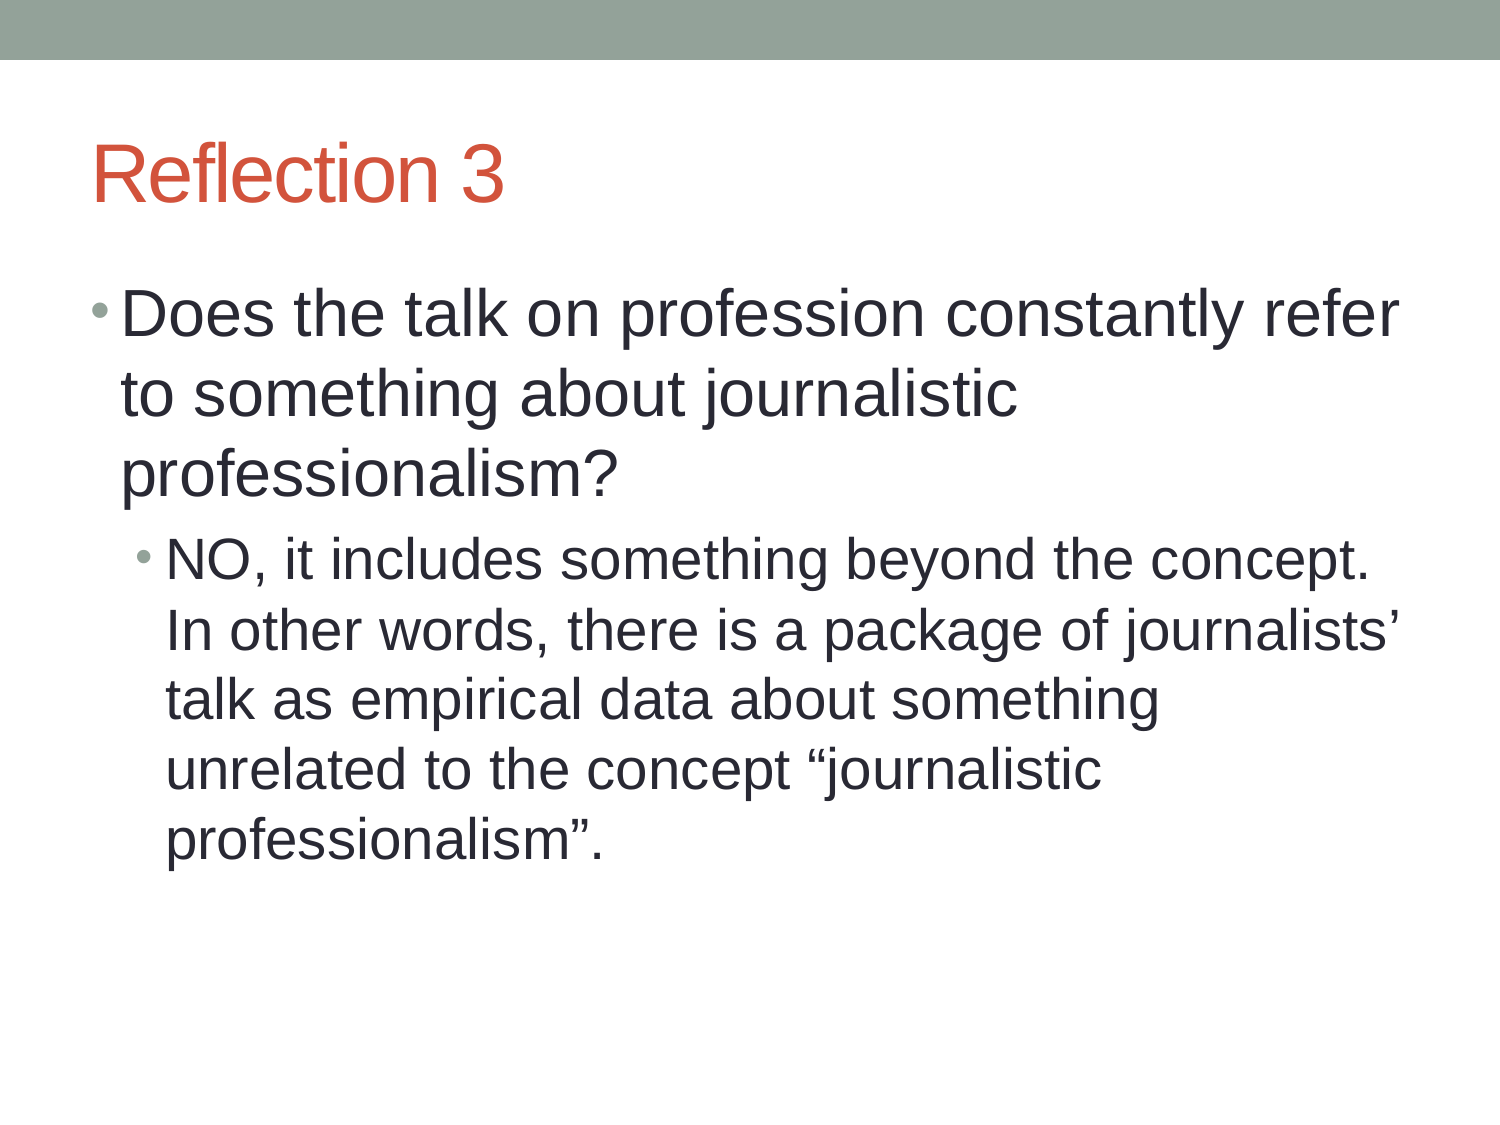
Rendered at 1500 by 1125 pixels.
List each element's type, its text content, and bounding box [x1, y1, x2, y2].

list Does the talk on profession constantly refer to something about journalistic professionalism? NO, it includes something beyond the concept. In other words, there is a package of journalists’ talk as empirical data about something unrelated to the concept “journalistic professionalism”. [75, 262, 1425, 1063]
title Reflection 3 [75, 87, 1425, 250]
